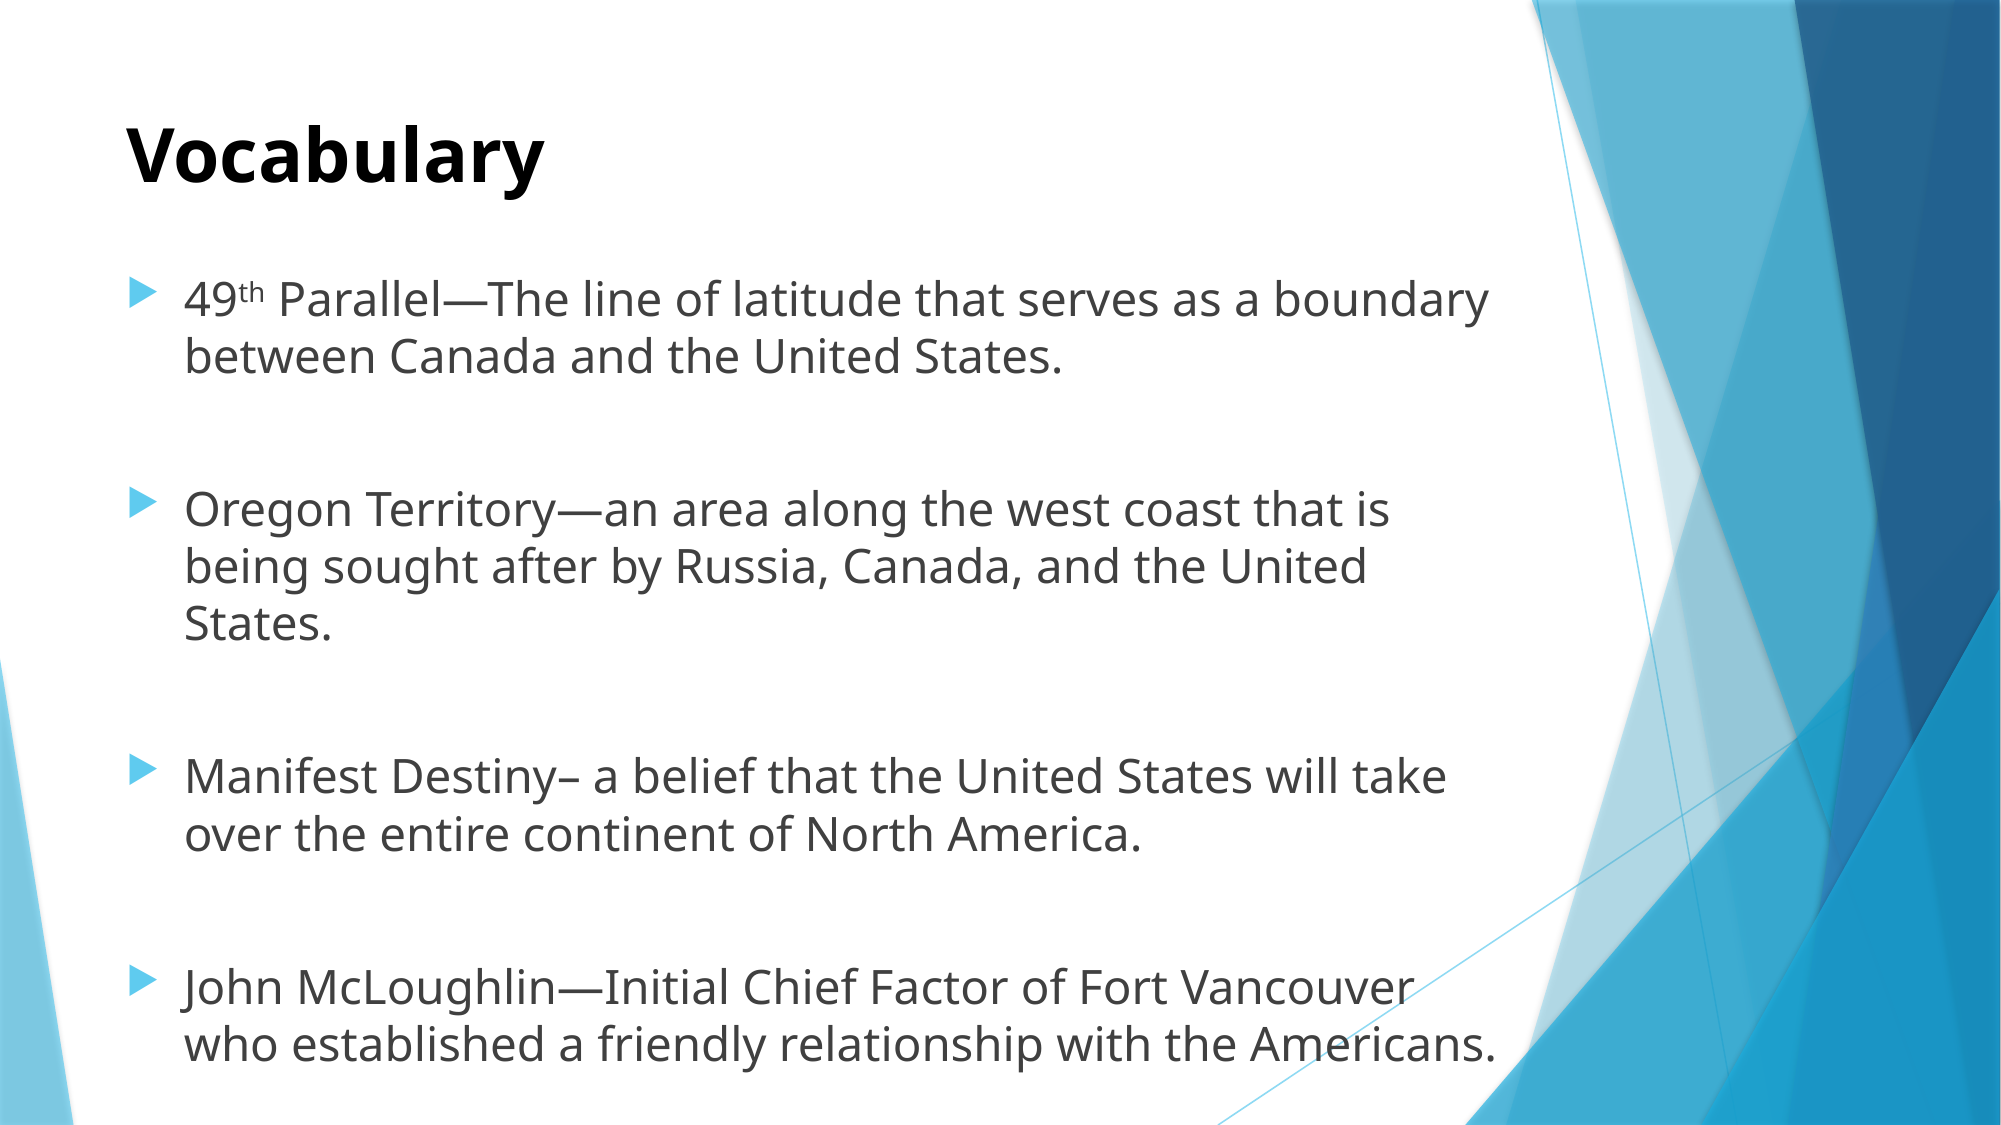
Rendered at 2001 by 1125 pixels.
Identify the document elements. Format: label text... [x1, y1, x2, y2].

title Vocabulary [111, 99, 1522, 261]
list 49th Parallel—The line of latitude that serves as a boundary between Canada and the United States. Oregon Territory—an area along the west coast that is being sought after by Russia, Canada, and the United States. Manifest Destiny– a belief that the United States will take over the entire continent of North America. John McLoughlin—Initial Chief Factor of Fort Vancouver who established a friendly relationship with the Americans. [111, 261, 1522, 1093]
